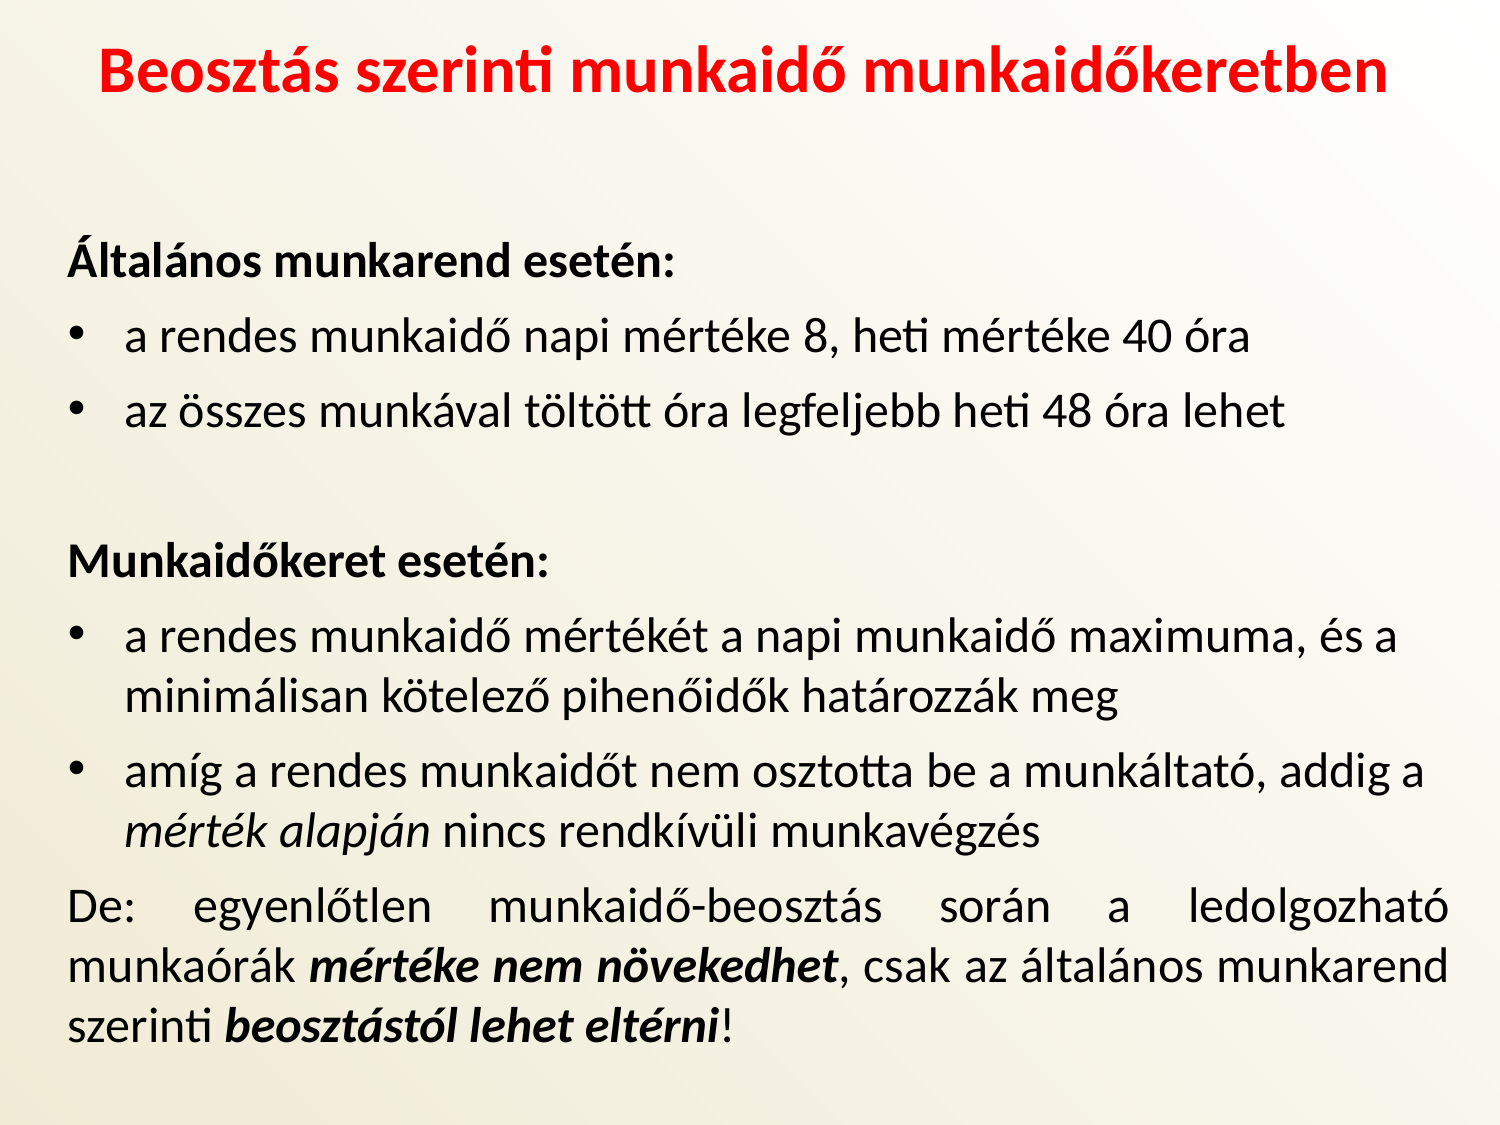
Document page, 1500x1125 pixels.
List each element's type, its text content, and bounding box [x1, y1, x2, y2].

text_box Beosztás szerinti munkaidő munkaidőkeretben [0, 18, 1495, 114]
text_box Általános munkarend esetén: a rendes munkaidő napi mértéke 8, heti mértéke 40 óra az összes munkával töltött óra legfeljebb heti 48 óra lehet Munkaidőkeret esetén: a rendes munkaidő mértékét a napi munkaidő maximuma, és a minimálisan kötelező pihenőidők határozzák meg amíg a rendes munkaidőt nem osztotta be a munkáltató, addig a mérték alapján nincs rendkívüli munkavégzés De: egyenlőtlen munkaidő-beosztás során a ledolgozható munkaórák mértéke nem növekedhet, csak az általános munkarend szerinti beosztástól lehet eltérni! [53, 219, 1465, 1060]
